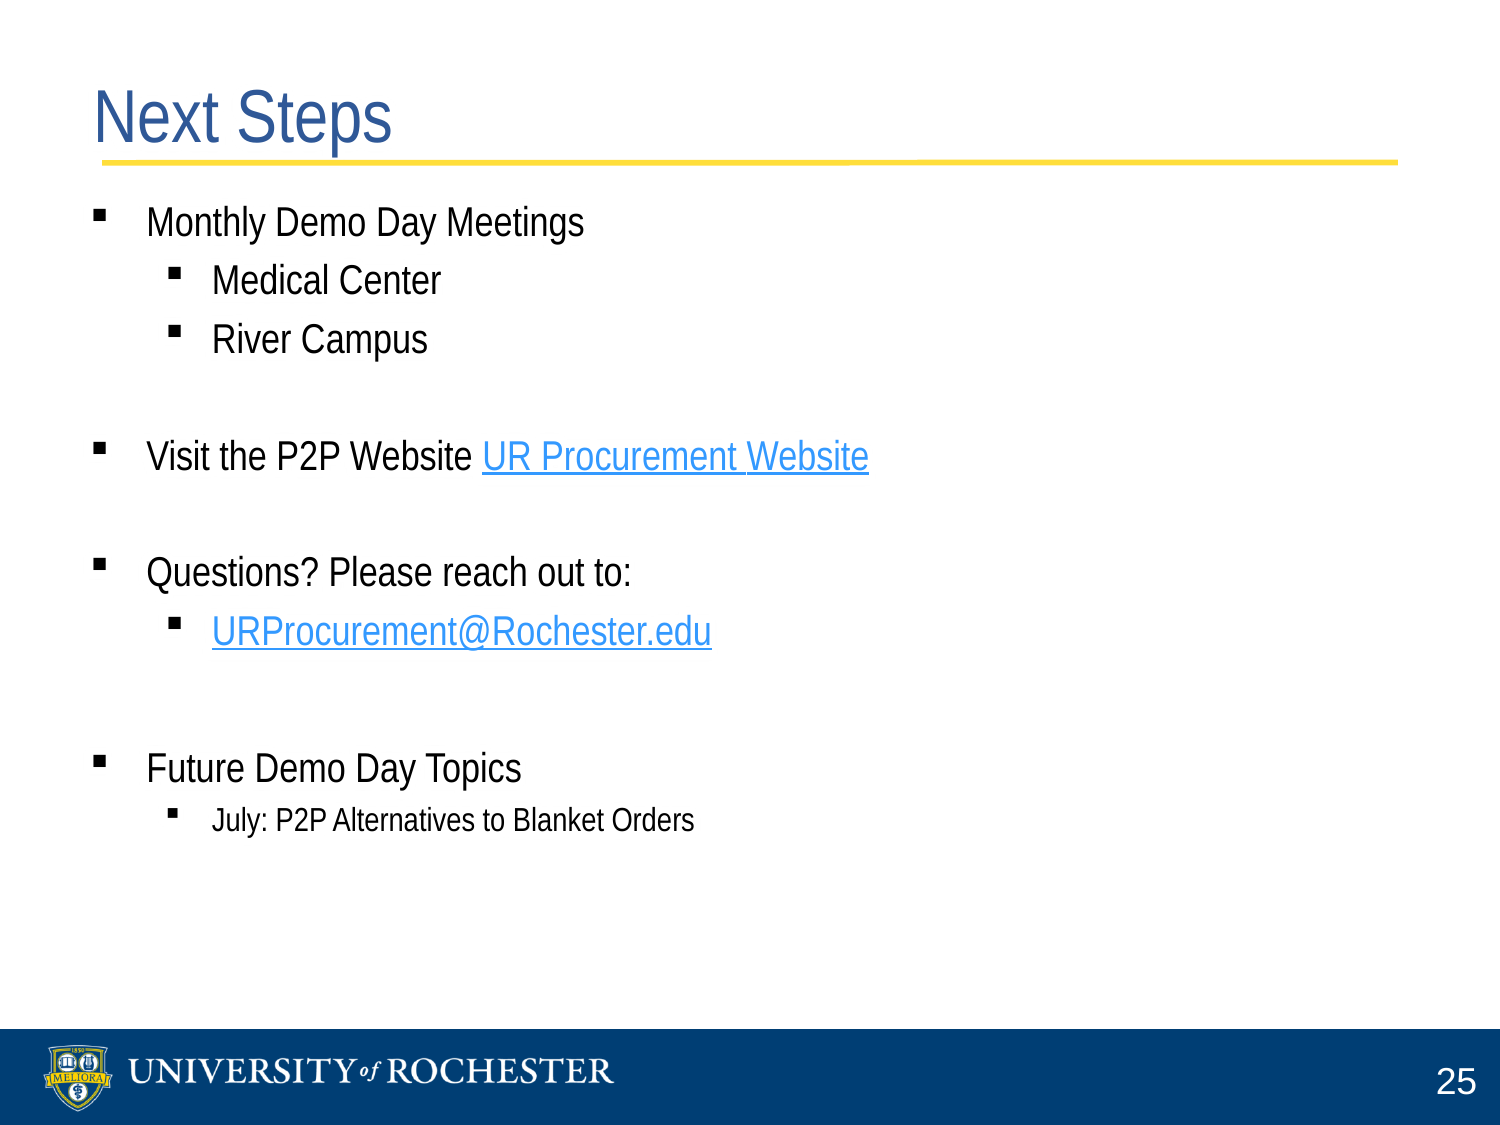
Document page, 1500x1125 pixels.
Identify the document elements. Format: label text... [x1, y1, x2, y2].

text_box 25 [1421, 1049, 1493, 1110]
list Monthly Demo Day Meetings Medical Center River Campus Visit the P2P Website UR Procurement Website Questions? Please reach out to: URProcurement@Rochester.edu Future Demo Day Topics July: P2P Alternatives to Blanket Orders [75, 187, 1425, 1025]
title Next Steps [78, 62, 1429, 163]
picture [0, 1029, 1500, 1125]
